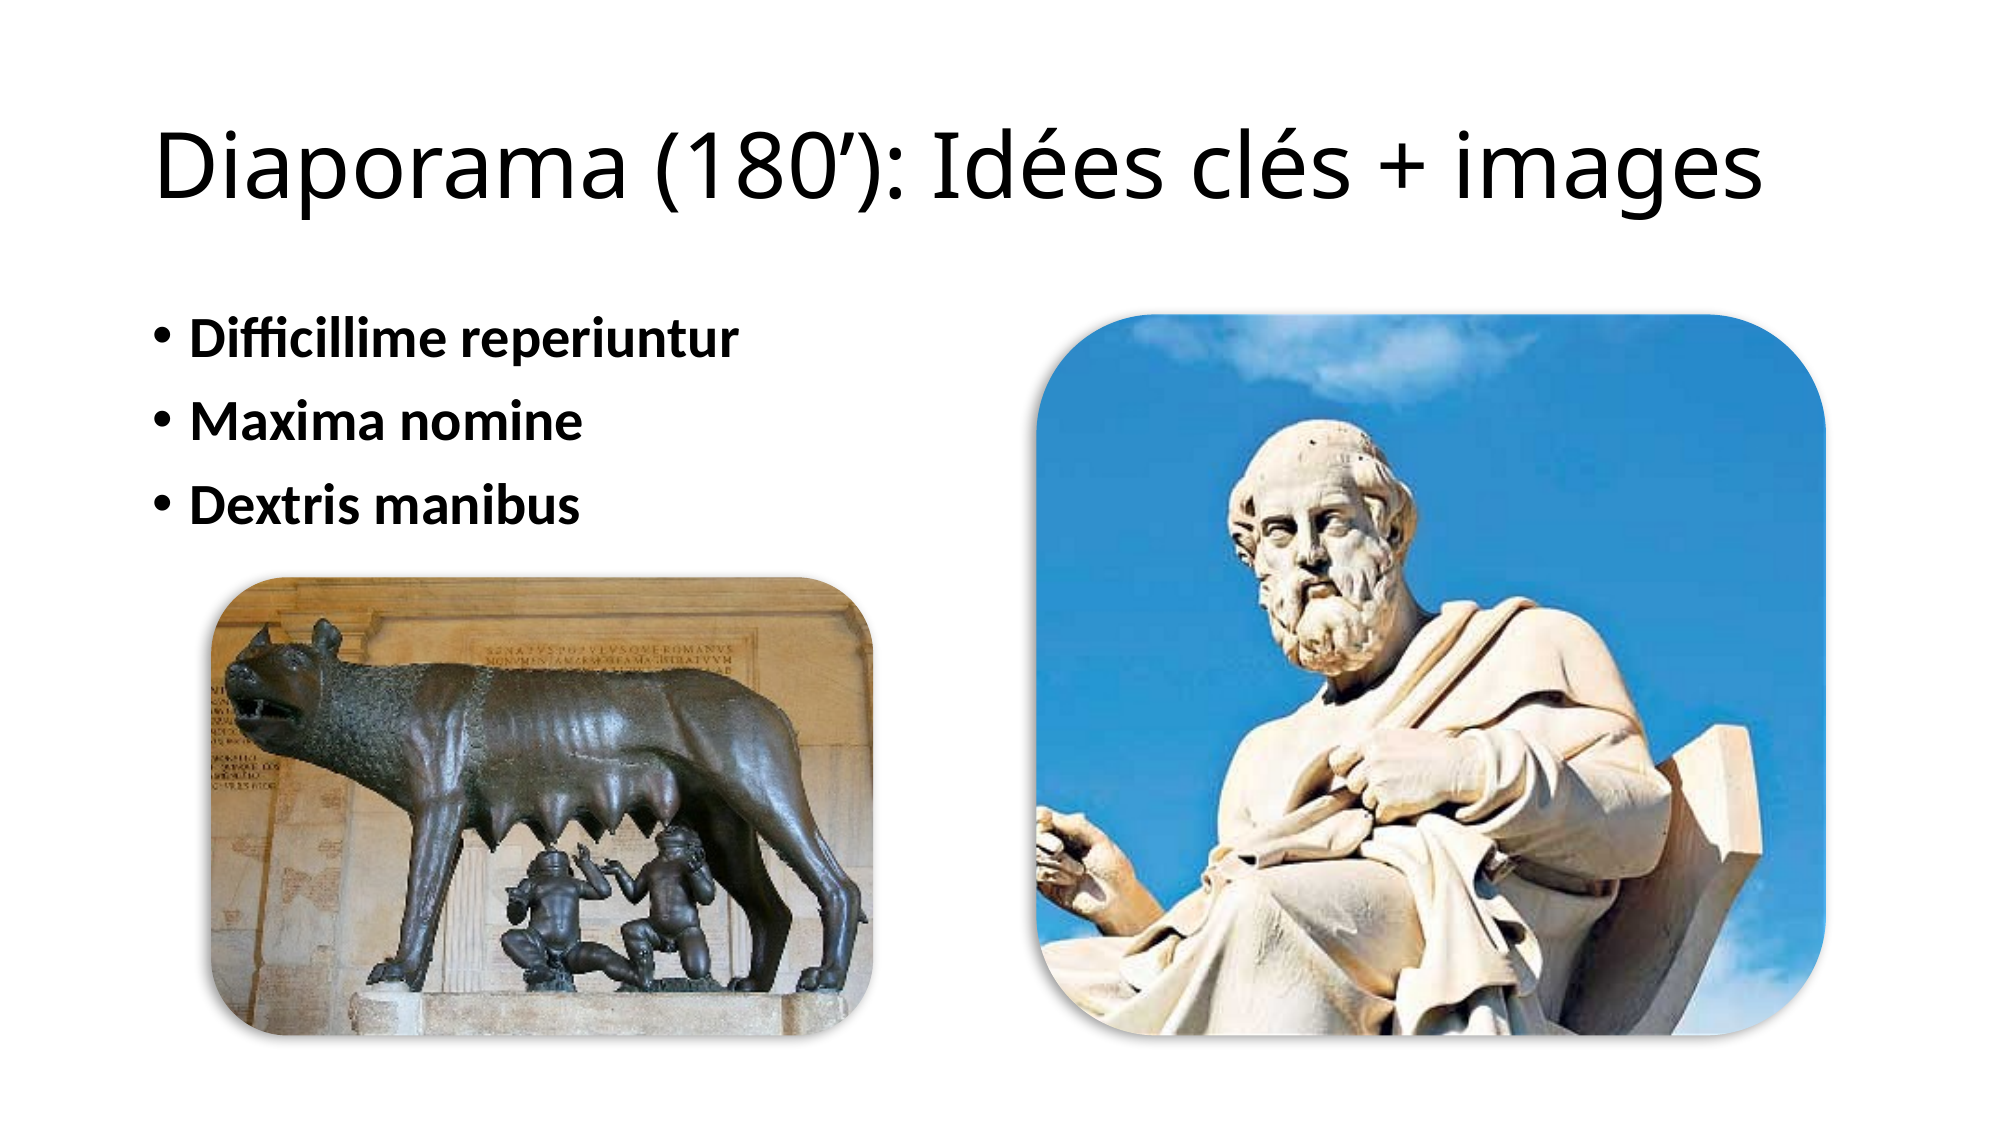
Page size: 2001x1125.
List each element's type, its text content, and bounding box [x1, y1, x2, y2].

picture [1036, 314, 1826, 1036]
picture [211, 577, 874, 1036]
title Diaporama (180’): Idées clés + images [137, 59, 1863, 278]
list Difficillime reperiuntur Maxima nomine Dextris manibus [137, 299, 1220, 1014]
